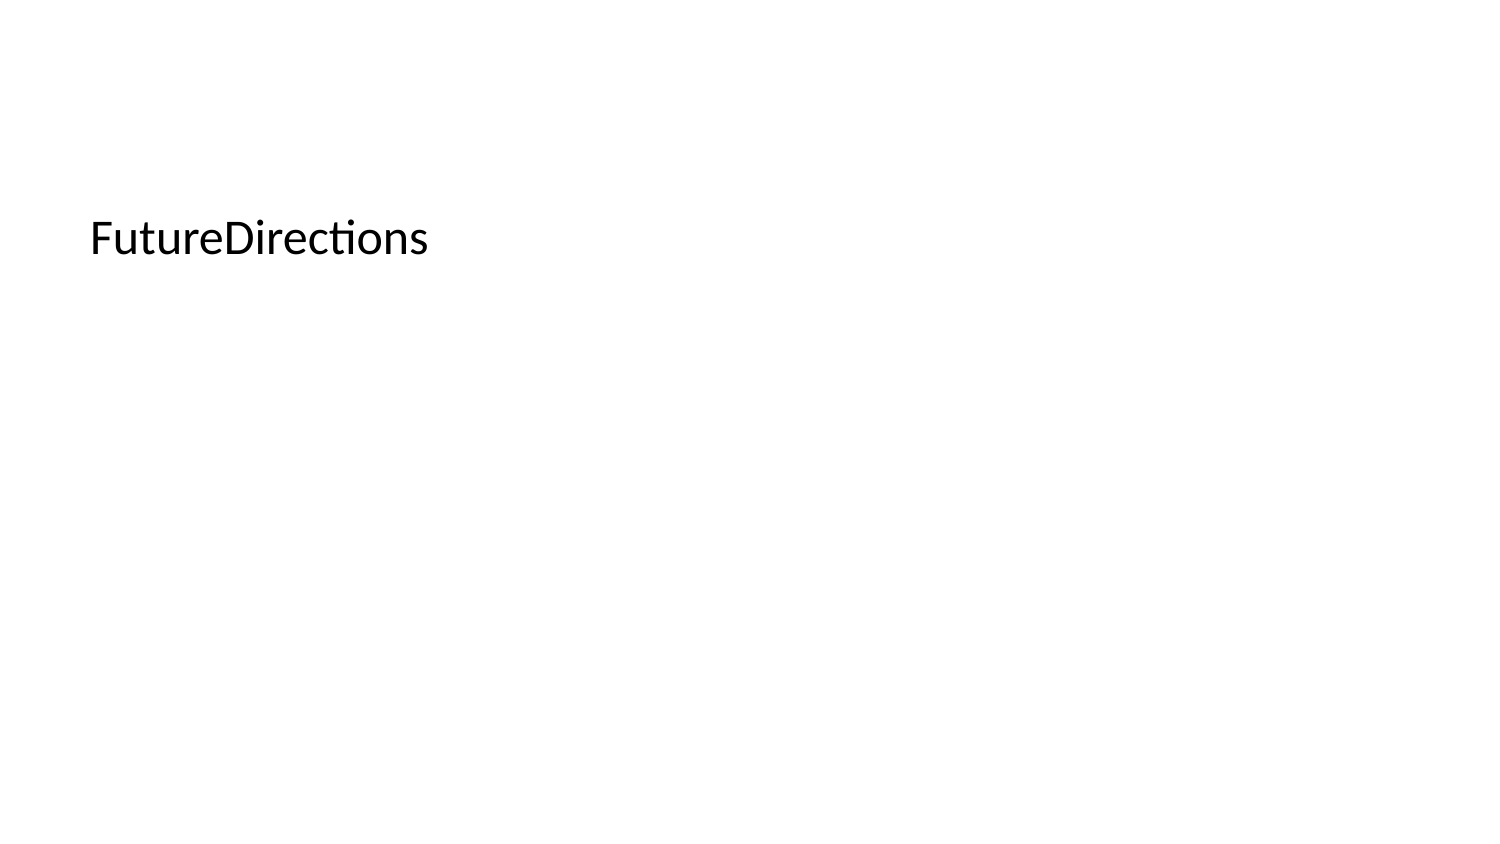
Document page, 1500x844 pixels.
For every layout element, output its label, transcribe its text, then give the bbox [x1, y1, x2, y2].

list FutureDirections [75, 196, 1425, 754]
